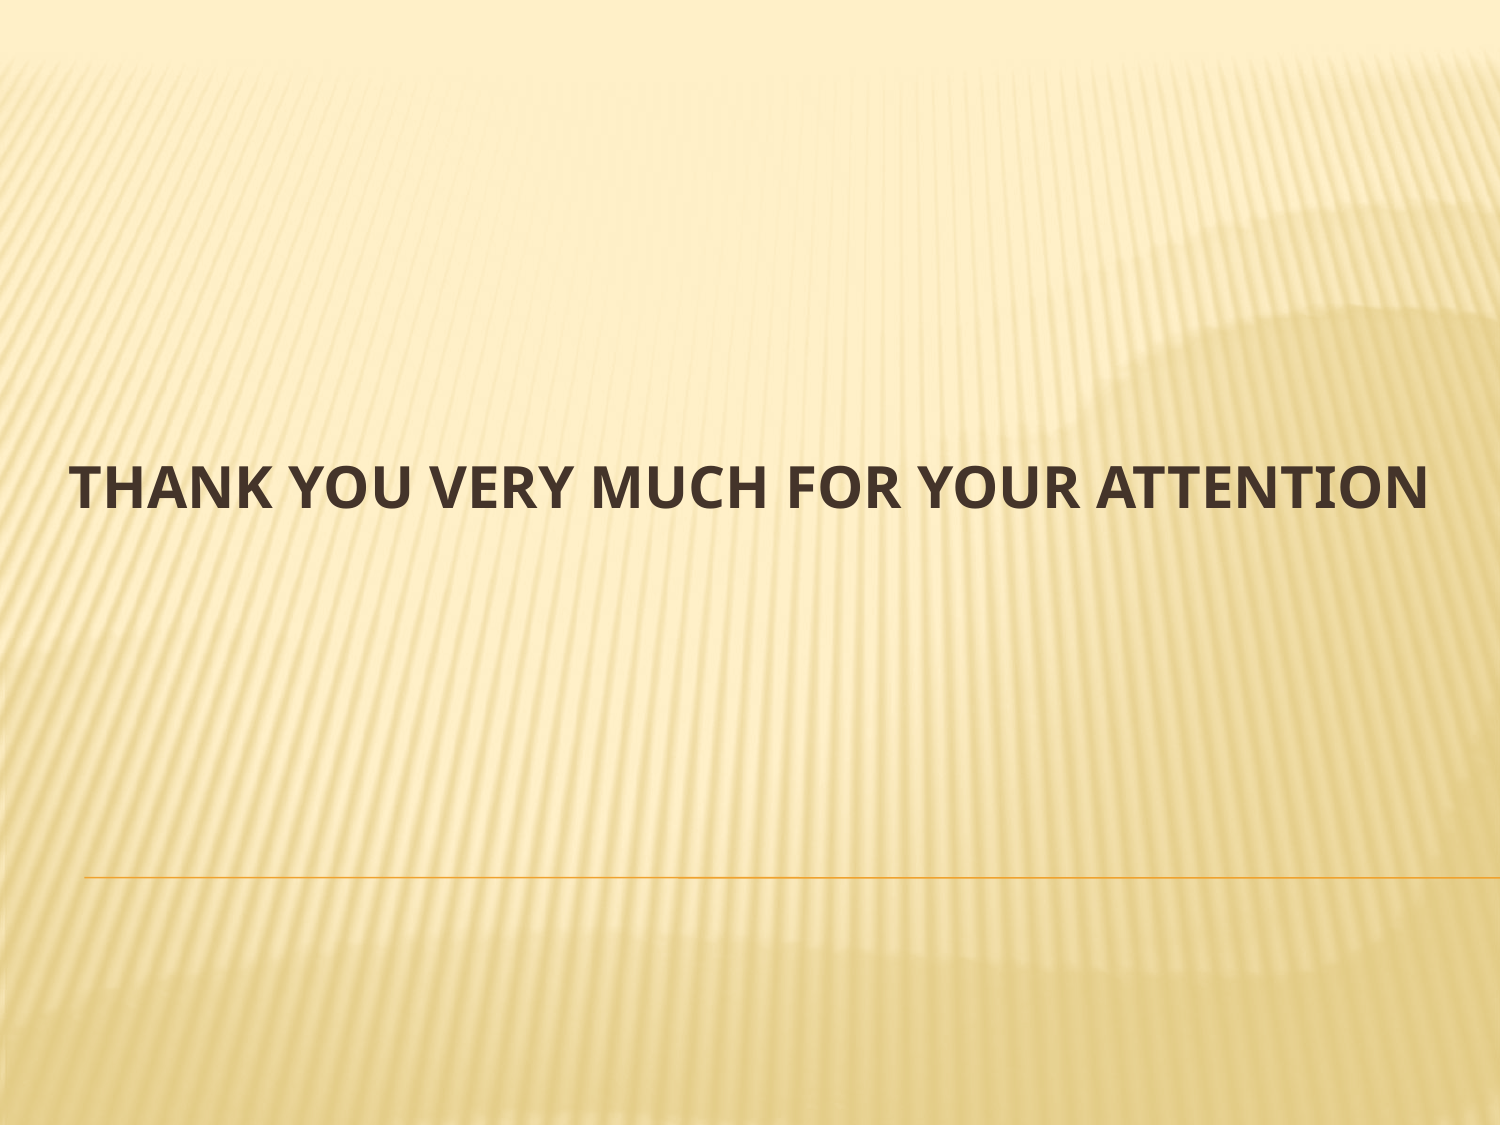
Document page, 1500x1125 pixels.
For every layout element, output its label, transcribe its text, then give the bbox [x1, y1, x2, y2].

subtitle THANK YOU VERY MUCH FOR YOUR ATTENTION [35, 398, 1465, 528]
